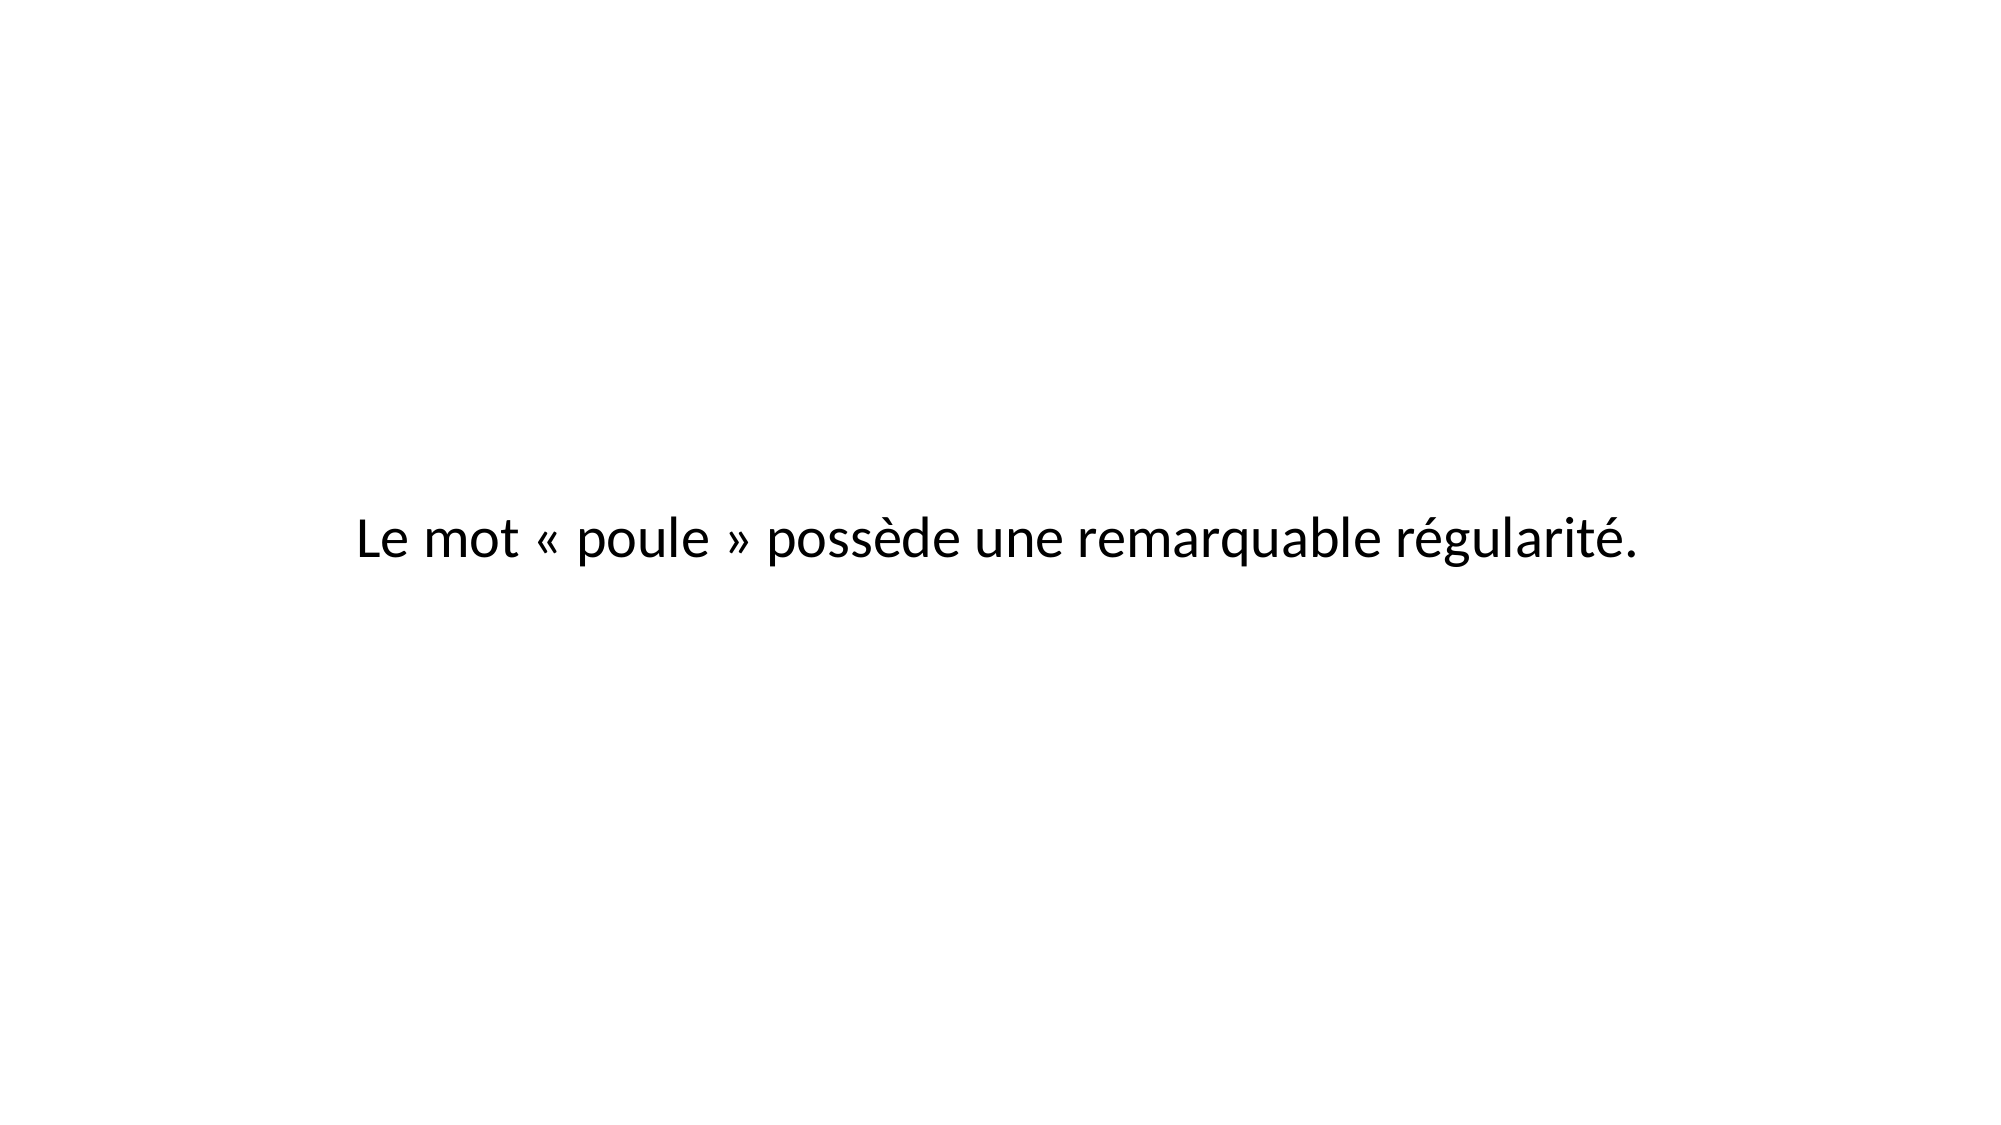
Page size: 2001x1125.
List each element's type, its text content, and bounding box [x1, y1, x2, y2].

text_box Le mot « poule » possède une remarquable régularité. [341, 500, 2000, 639]
